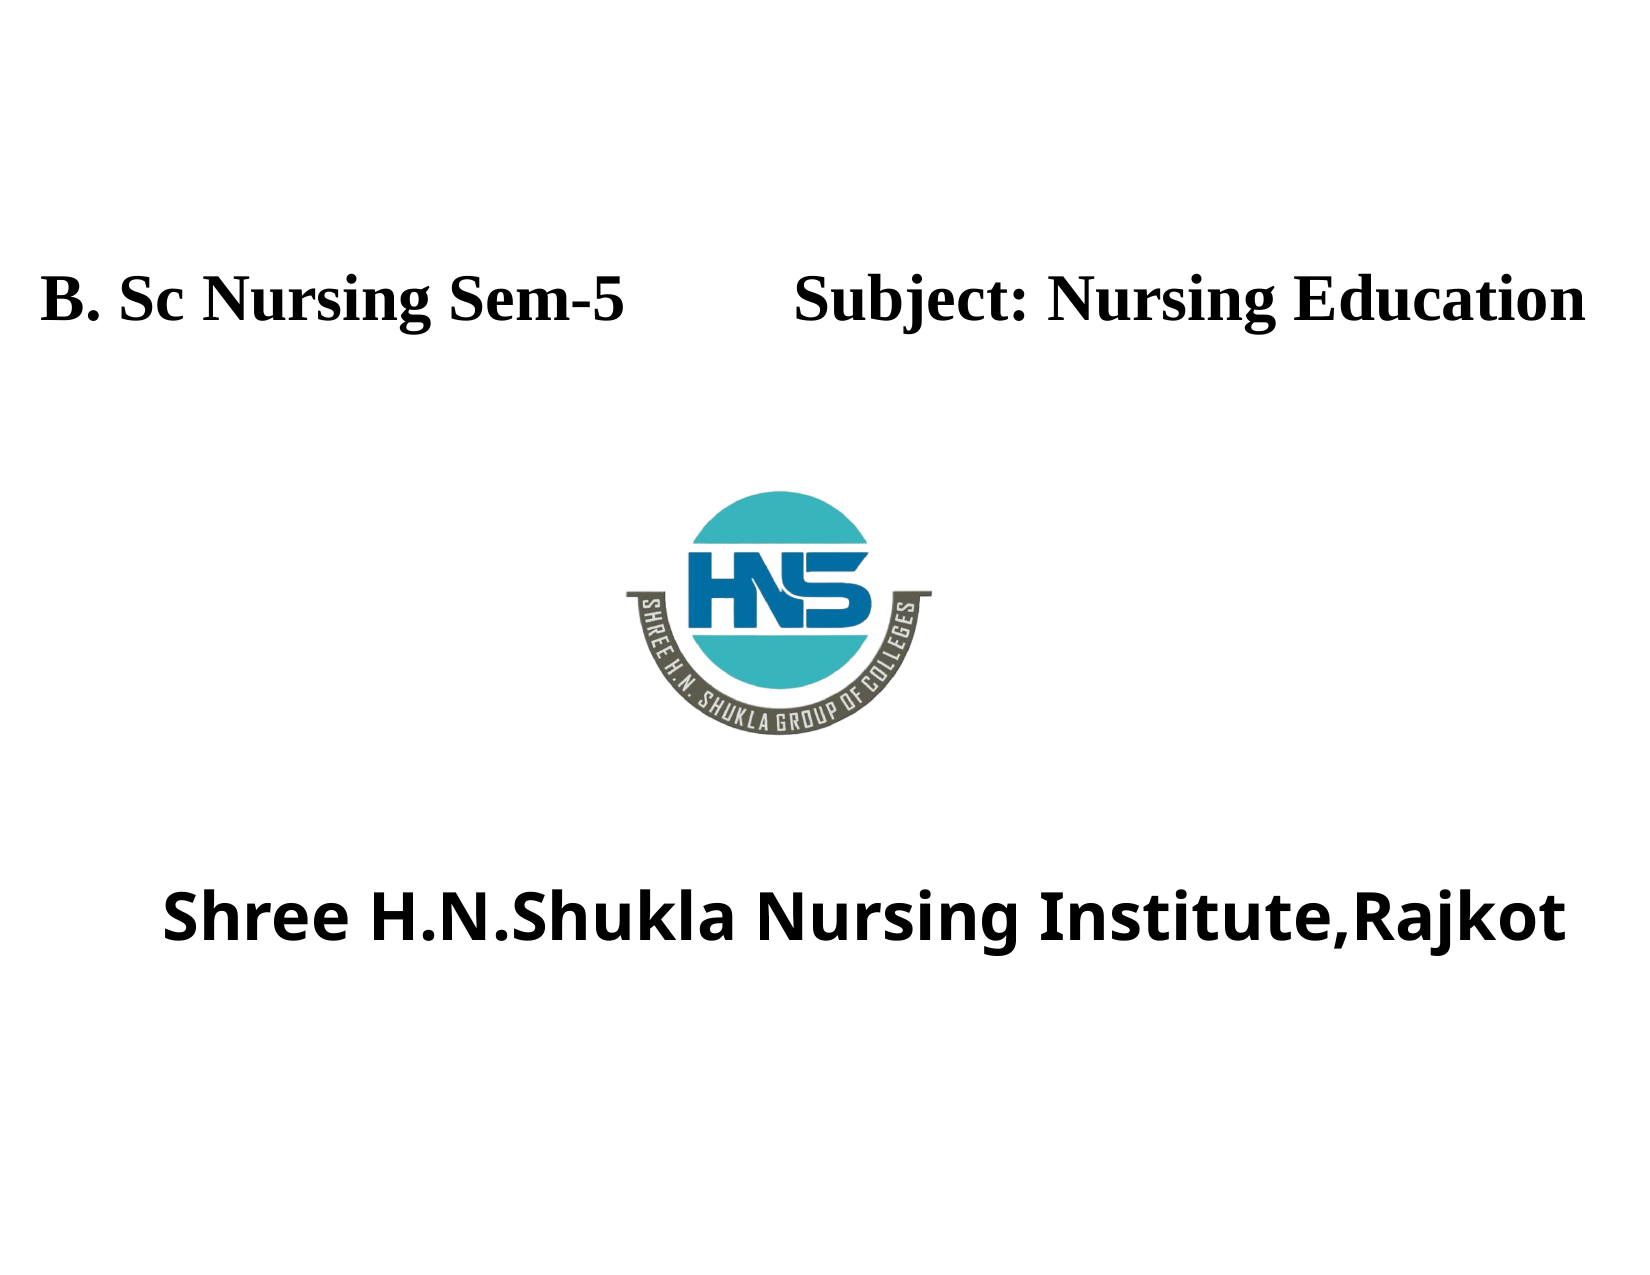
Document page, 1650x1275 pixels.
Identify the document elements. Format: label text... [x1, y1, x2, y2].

subtitle Shree H.N.Shukla Nursing Institute,Rajkot [162, 713, 1575, 1027]
picture [612, 462, 951, 765]
title B. Sc Nursing Sem-5 Subject: Nursing Education [40, 253, 1610, 335]
